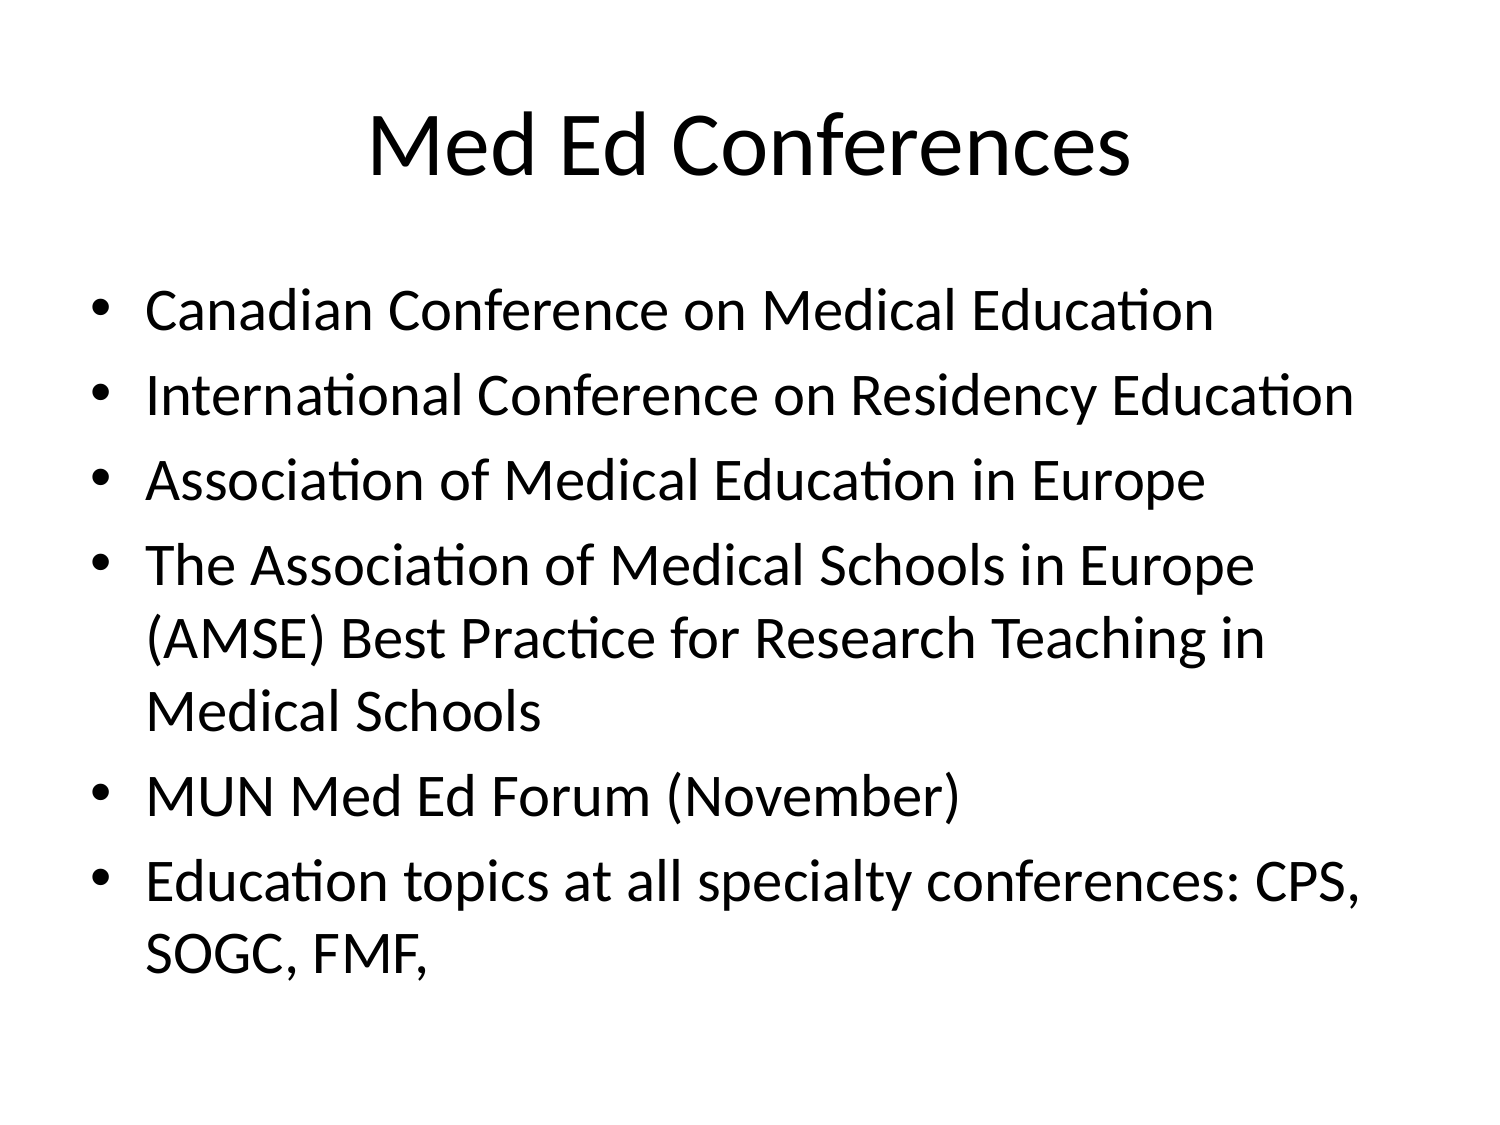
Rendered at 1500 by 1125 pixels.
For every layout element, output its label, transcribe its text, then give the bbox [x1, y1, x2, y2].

list Canadian Conference on Medical Education International Conference on Residency Education Association of Medical Education in Europe The Association of Medical Schools in Europe (AMSE) Best Practice for Research Teaching in Medical Schools MUN Med Ed Forum (November) Education topics at all specialty conferences: CPS, SOGC, FMF, [75, 262, 1425, 1005]
title Med Ed Conferences [75, 45, 1425, 233]
